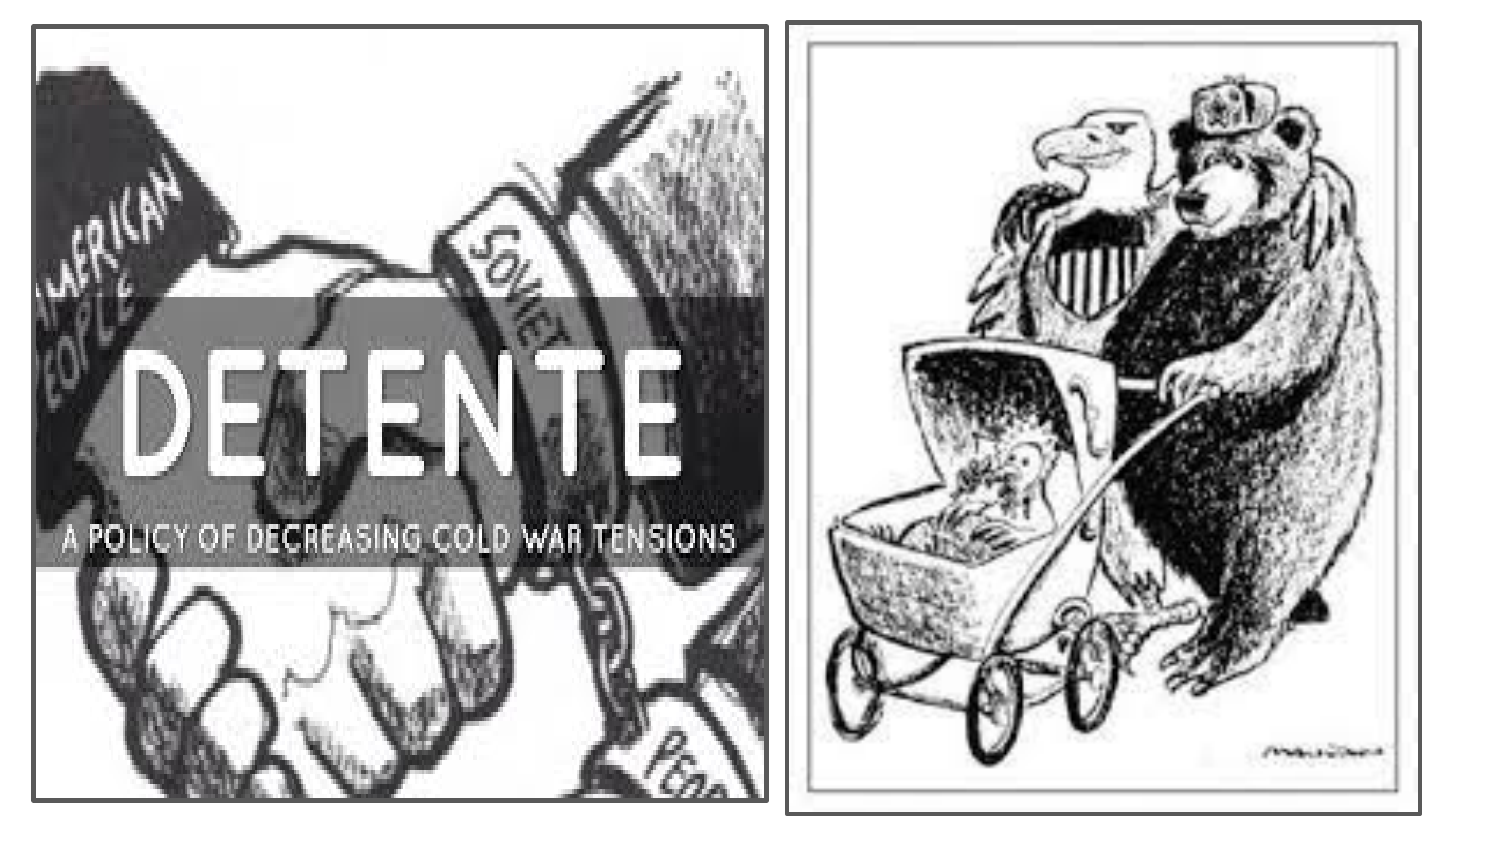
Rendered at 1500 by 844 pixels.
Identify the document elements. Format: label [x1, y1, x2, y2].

picture [35, 28, 765, 799]
picture [789, 24, 1418, 812]
